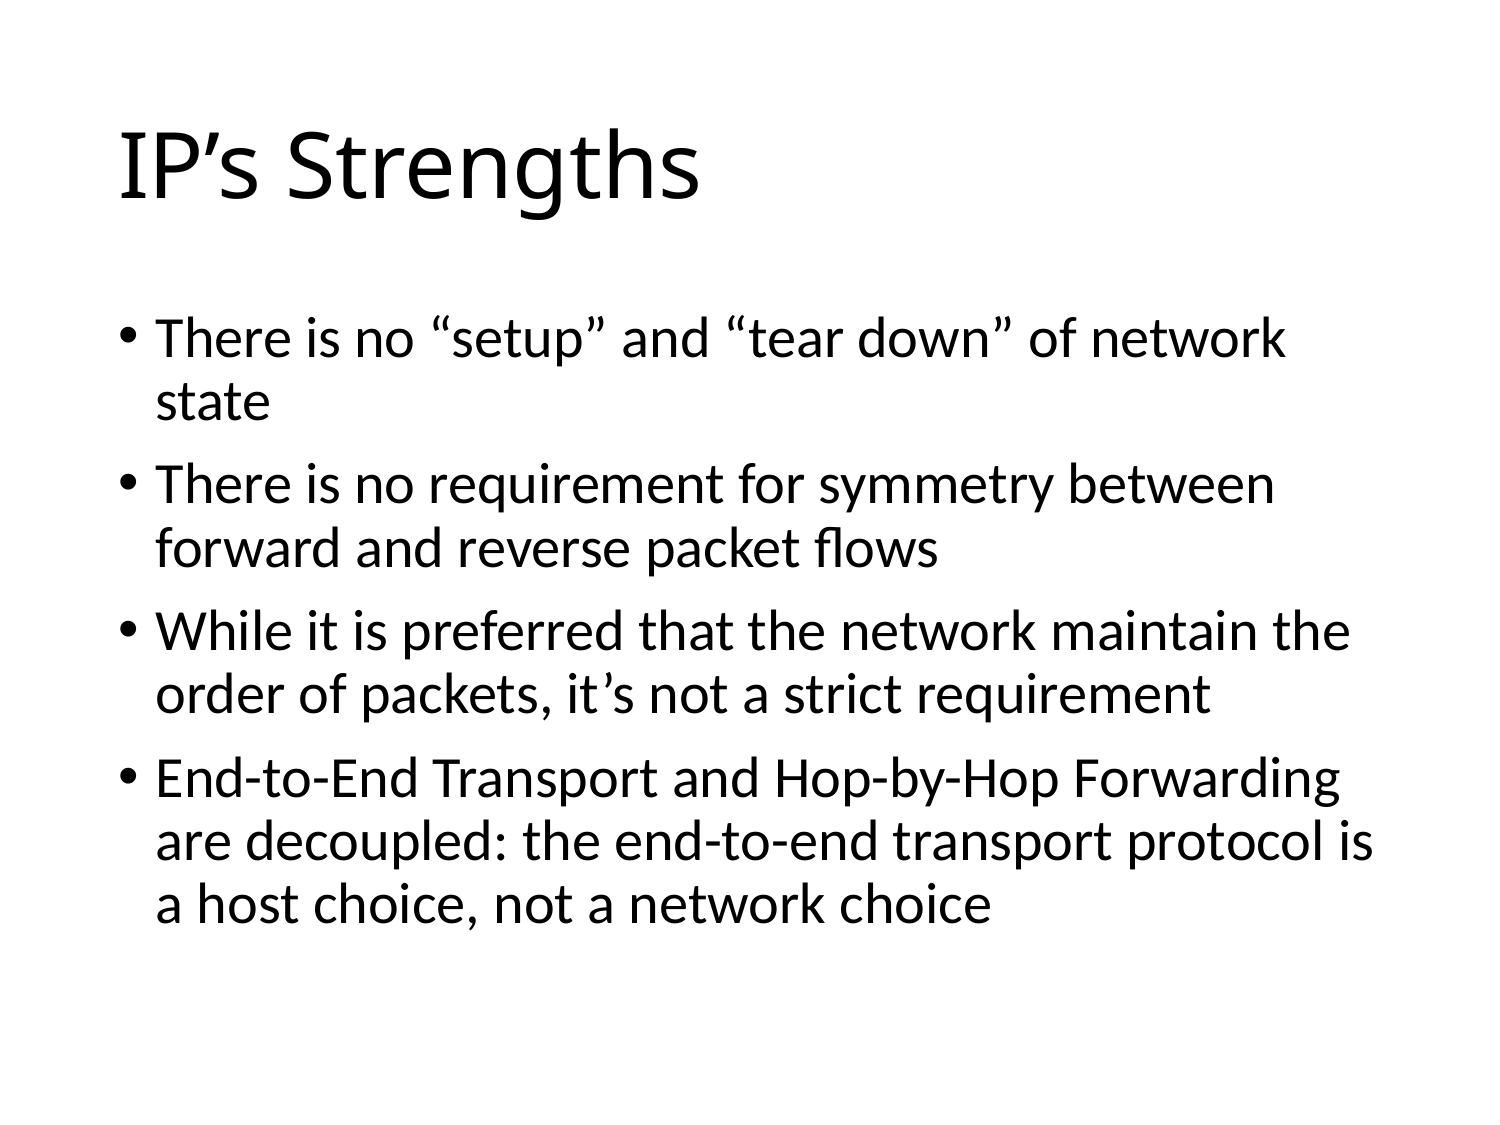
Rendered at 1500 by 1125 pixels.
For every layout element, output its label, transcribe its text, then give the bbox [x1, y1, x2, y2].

title IP’s Strengths [103, 59, 1397, 278]
list There is no “setup” and “tear down” of network state There is no requirement for symmetry between forward and reverse packet flows While it is preferred that the network maintain the order of packets, it’s not a strict requirement End-to-End Transport and Hop-by-Hop Forwarding are decoupled: the end-to-end transport protocol is a host choice, not a network choice [103, 299, 1397, 1014]
